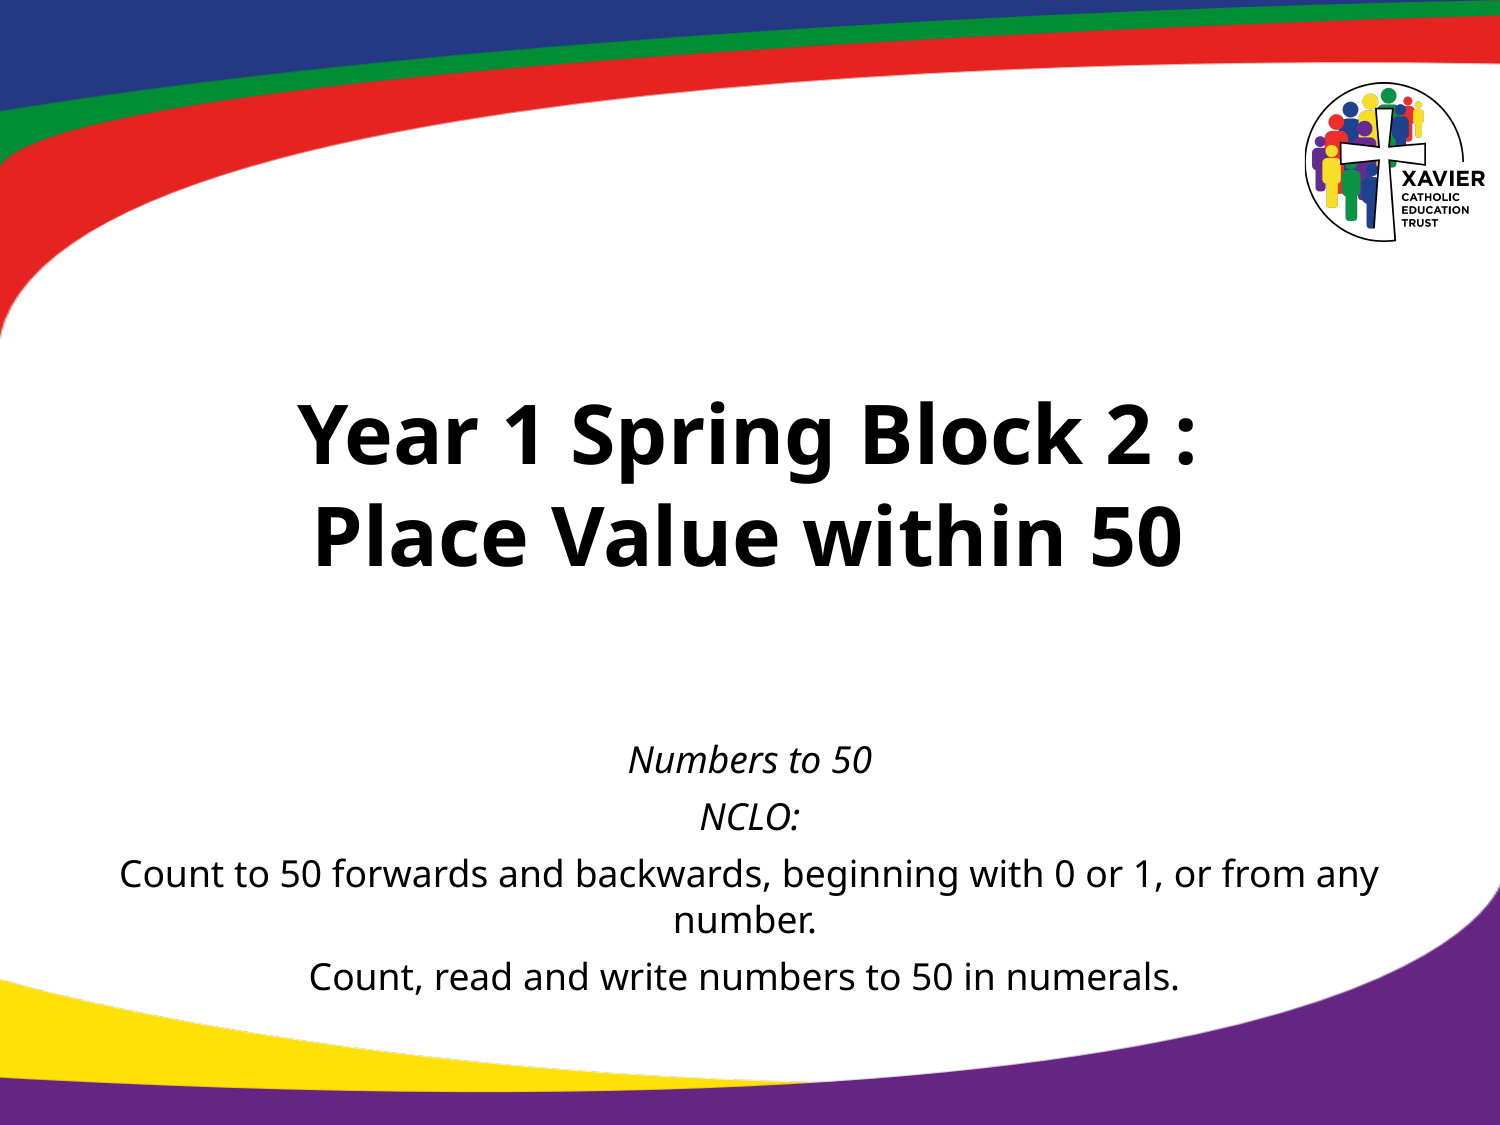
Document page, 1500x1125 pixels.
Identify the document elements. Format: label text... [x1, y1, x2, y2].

list Numbers to 50 NCLO: Count to 50 forwards and backwards, beginning with 0 or 1, or from any number. Count, read and write numbers to 50 in numerals. [103, 666, 1397, 1014]
title Year 1 Spring Block 2 : Place Value within 50 [81, 376, 1415, 594]
